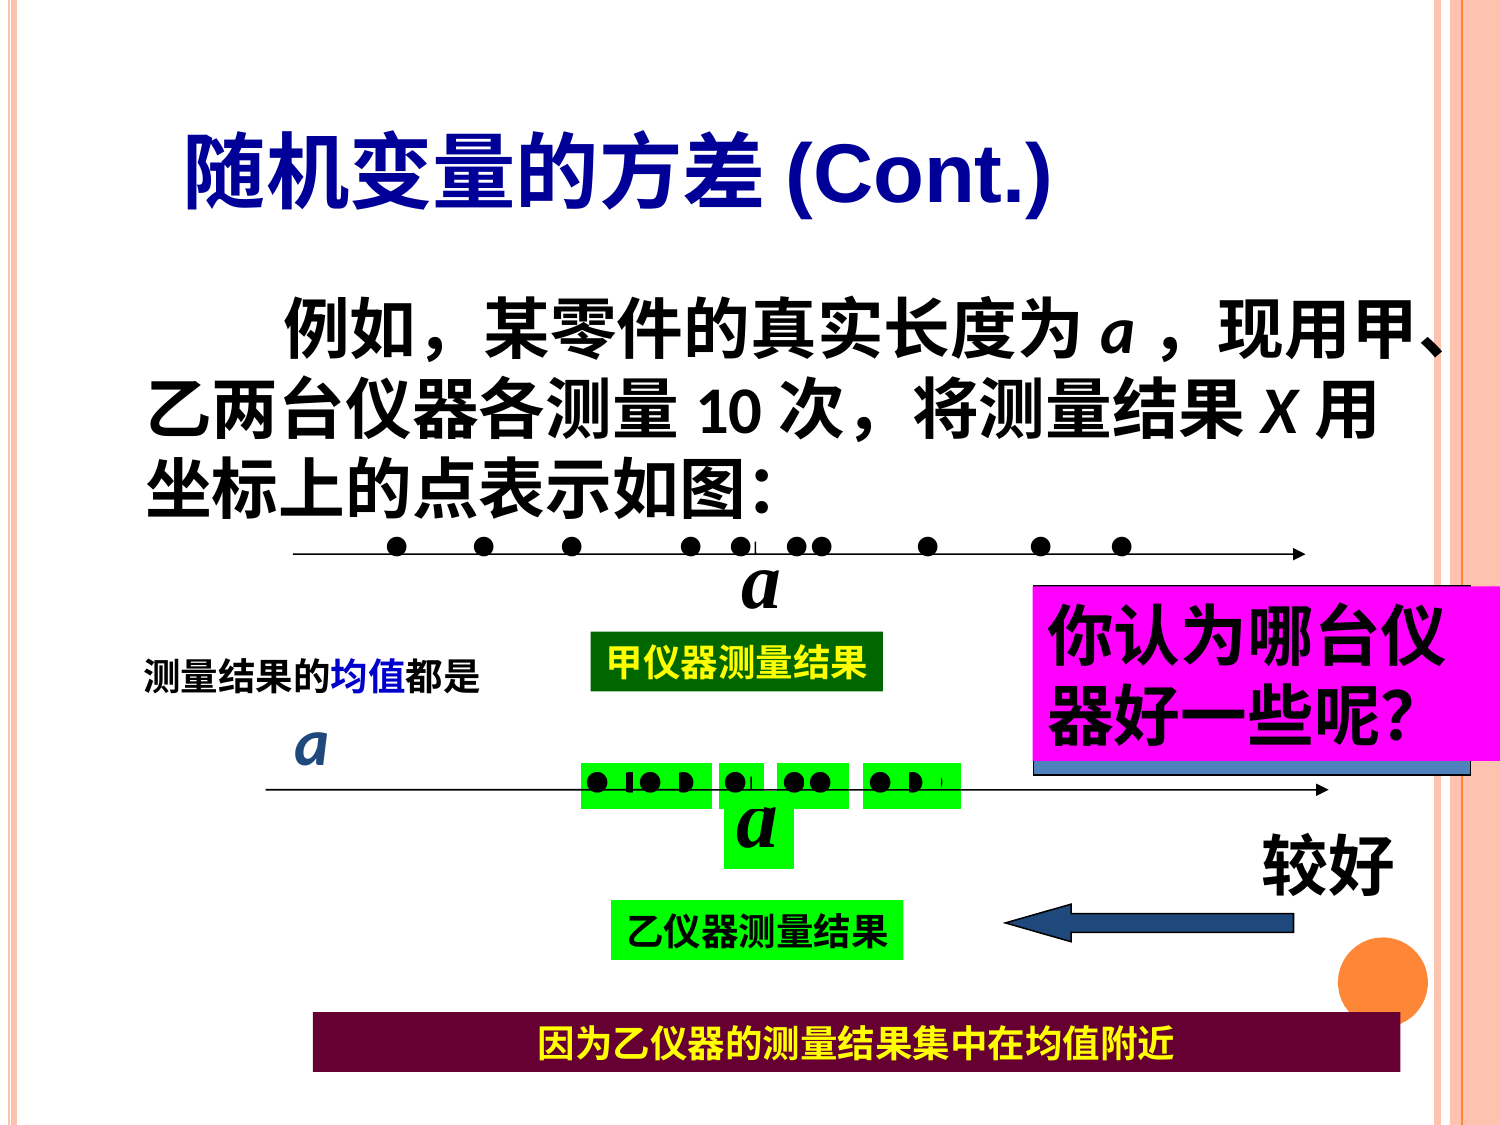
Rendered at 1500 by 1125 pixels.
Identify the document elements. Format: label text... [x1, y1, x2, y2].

text_box 随机变量的方差(Cont.) [171, 113, 1500, 226]
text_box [180, 491, 1356, 705]
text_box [265, 763, 1329, 973]
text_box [1005, 816, 1411, 942]
text_box 因为乙仪器的测量结果集中在均值附近 [312, 1012, 1401, 1072]
text_box 你认为哪台仪器好一些呢？ [1032, 586, 1500, 761]
text_box [1326, 761, 1471, 775]
text_box 例如，某零件的真实长度为a，现用甲、乙两台仪器各测量10次，将测量结果X用坐标上的点表示如图： [130, 279, 1456, 534]
text_box 测量结果的均值都是 a [123, 646, 500, 786]
